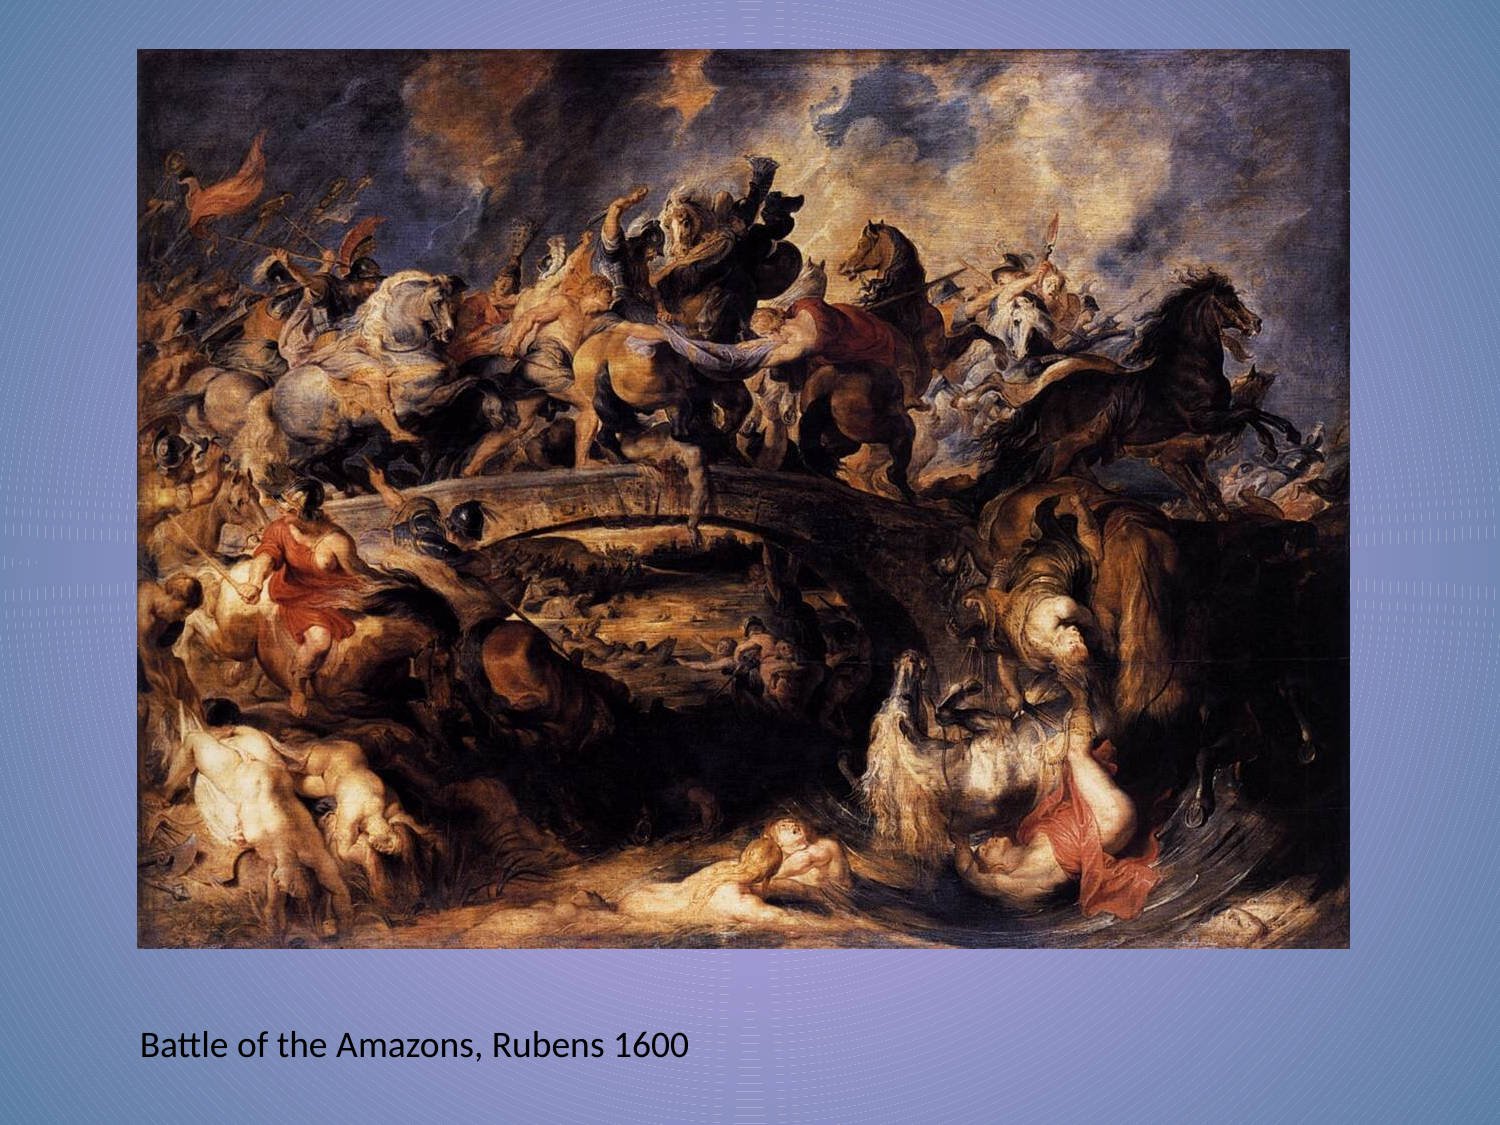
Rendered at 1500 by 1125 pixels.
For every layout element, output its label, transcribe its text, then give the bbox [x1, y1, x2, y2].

text_box Battle of the Amazons, Rubens 1600 [124, 1012, 1250, 1073]
picture [137, 49, 1351, 949]
